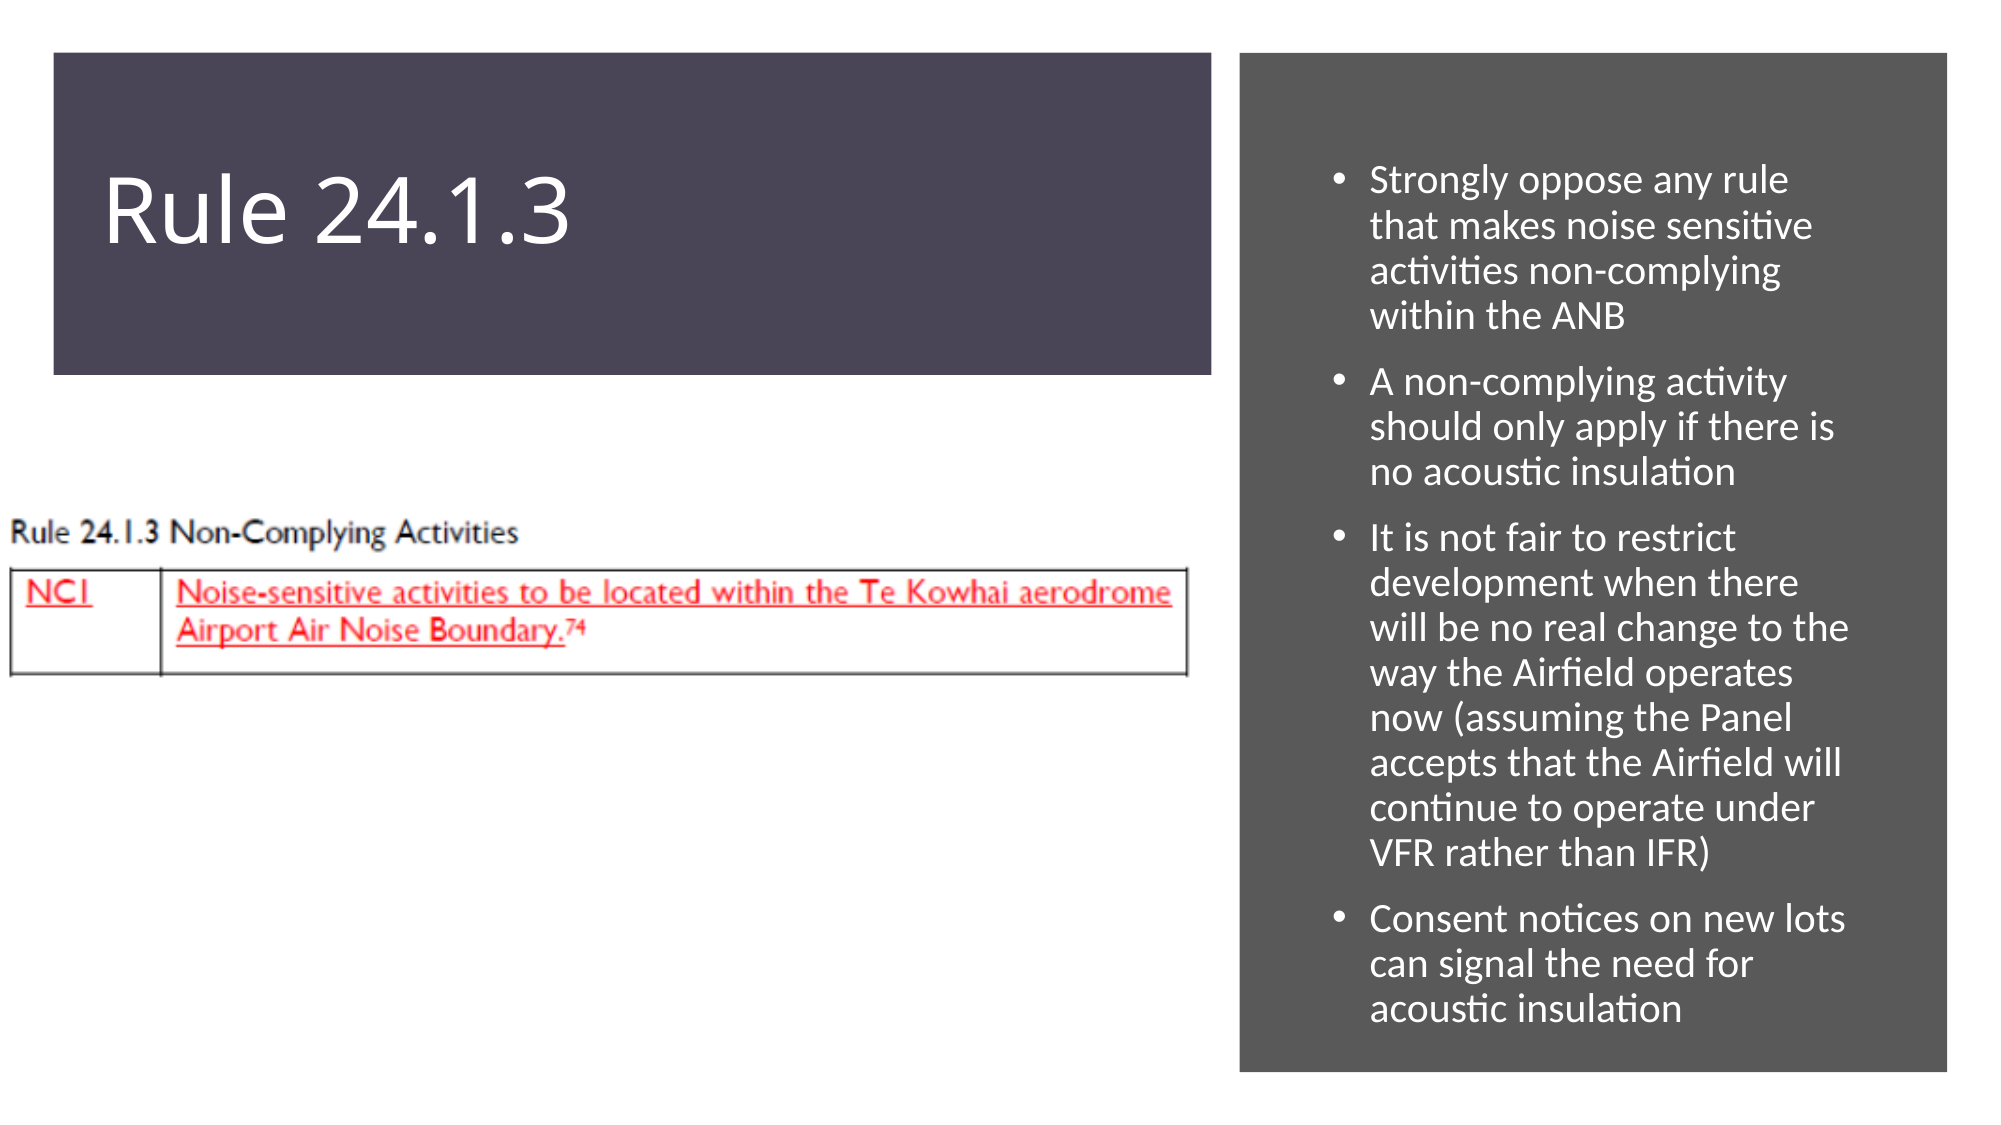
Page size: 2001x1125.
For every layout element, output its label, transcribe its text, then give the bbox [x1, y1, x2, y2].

picture [0, 500, 1201, 688]
list Strongly oppose any rule that makes noise sensitive activities non-complying within the ANB A non-complying activity should only apply if there is no acoustic insulation It is not fair to restrict development when there will be no real change to the way the Airfield operates now (assuming the Panel accepts that the Airfield will continue to operate under VFR rather than IFR) Consent notices on new lots can signal the need for acoustic insulation [1317, 150, 1879, 1072]
text_box [53, 52, 1212, 376]
text_box [1239, 52, 1948, 1073]
title Rule 24.1.3 [85, 80, 1000, 348]
